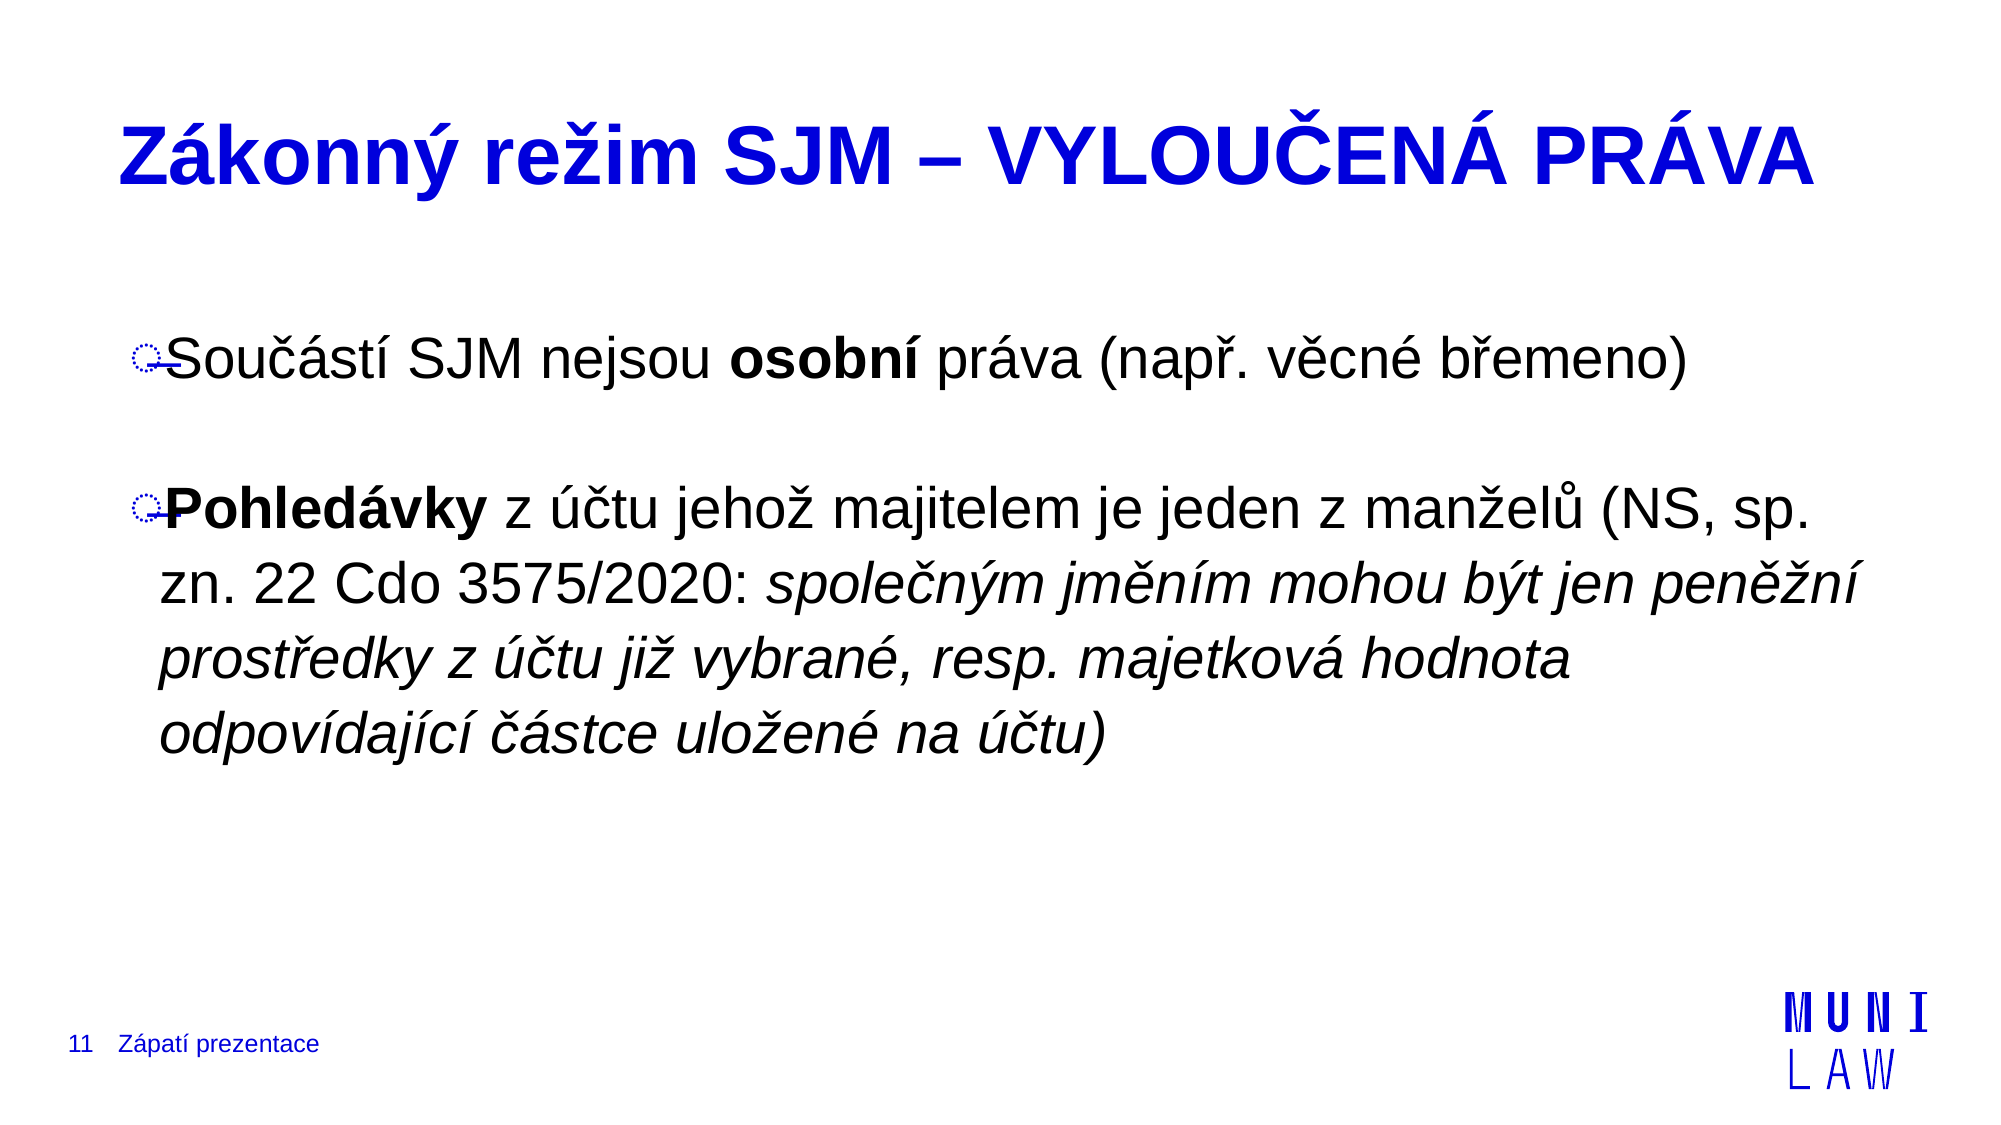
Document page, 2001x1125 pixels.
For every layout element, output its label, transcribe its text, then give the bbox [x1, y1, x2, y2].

footer Zápatí prezentace [118, 1021, 1418, 1063]
slide_number 11 [67, 1021, 110, 1063]
list Součástí SJM nejsou osobní práva (např. věcné břemeno) Pohledávky z účtu jehož majitelem je jeden z manželů (NS, sp. zn. 22 Cdo 3575/2020: společným jměním mohou být jen peněžní prostředky z účtu již vybrané, resp. majetková hodnota odpovídající částce uložené na účtu) [118, 315, 1883, 957]
title Zákonný režim SJM – VYLOUČENÁ PRÁVA [118, 118, 1883, 193]
